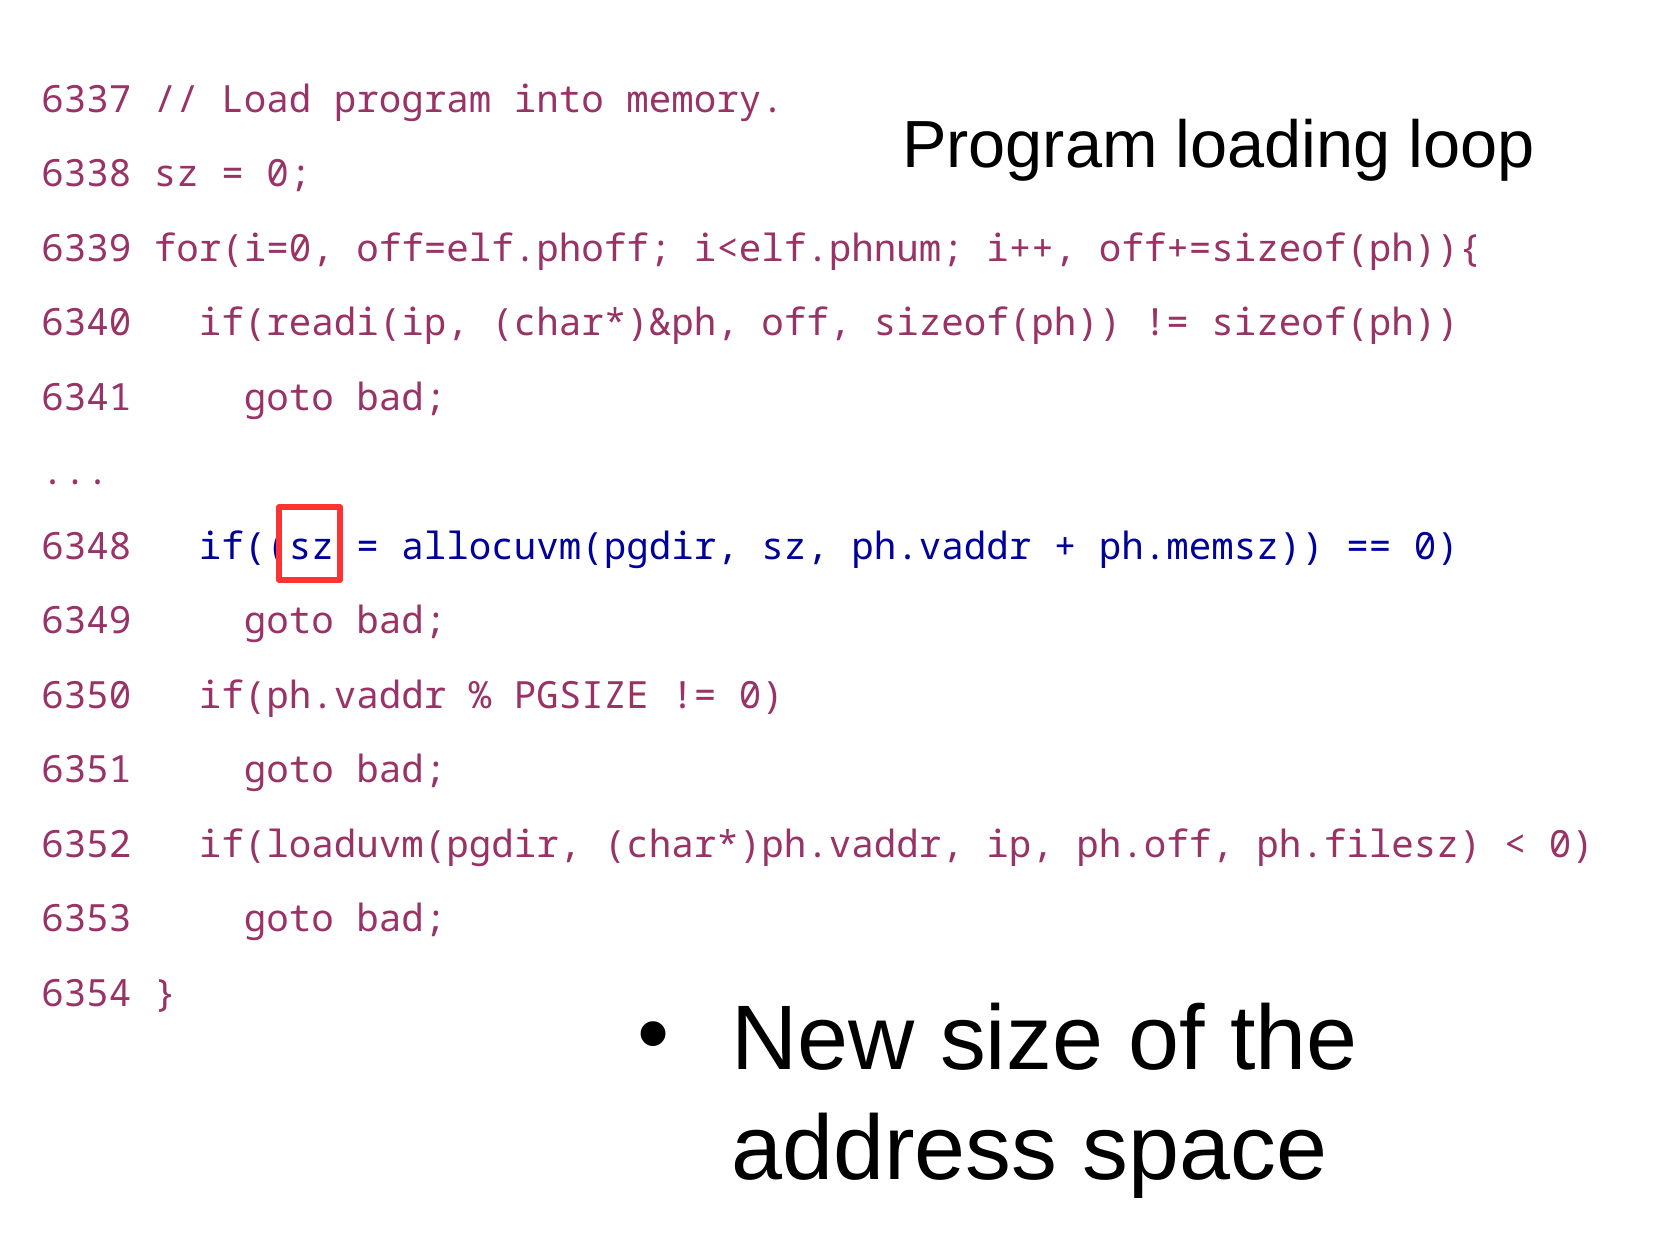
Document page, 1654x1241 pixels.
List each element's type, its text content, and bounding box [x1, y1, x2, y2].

list New size of the address space [637, 978, 1530, 1200]
list 6337 // Load program into memory. 6338 sz = 0; 6339 for(i=0, off=elf.phoff; i<elf.phnum; i++, off+=sizeof(ph)){ 6340 if(readi(ip, (char*)&ph, off, sizeof(ph)) != sizeof(ph)) 6341 goto bad; ... 6348 if((sz = allocuvm(pgdir, sz, ph.vaddr + ph.memsz)) == 0) 6349 goto bad; 6350 if(ph.vaddr % PGSIZE != 0) 6351 goto bad; 6352 if(loaduvm(pgdir, (char*)ph.vaddr, ip, ph.off, ph.filesz) < 0) 6353 goto bad; 6354 } [41, 75, 1613, 1163]
text_box [279, 507, 340, 580]
title Program loading loop [825, 37, 1613, 245]
